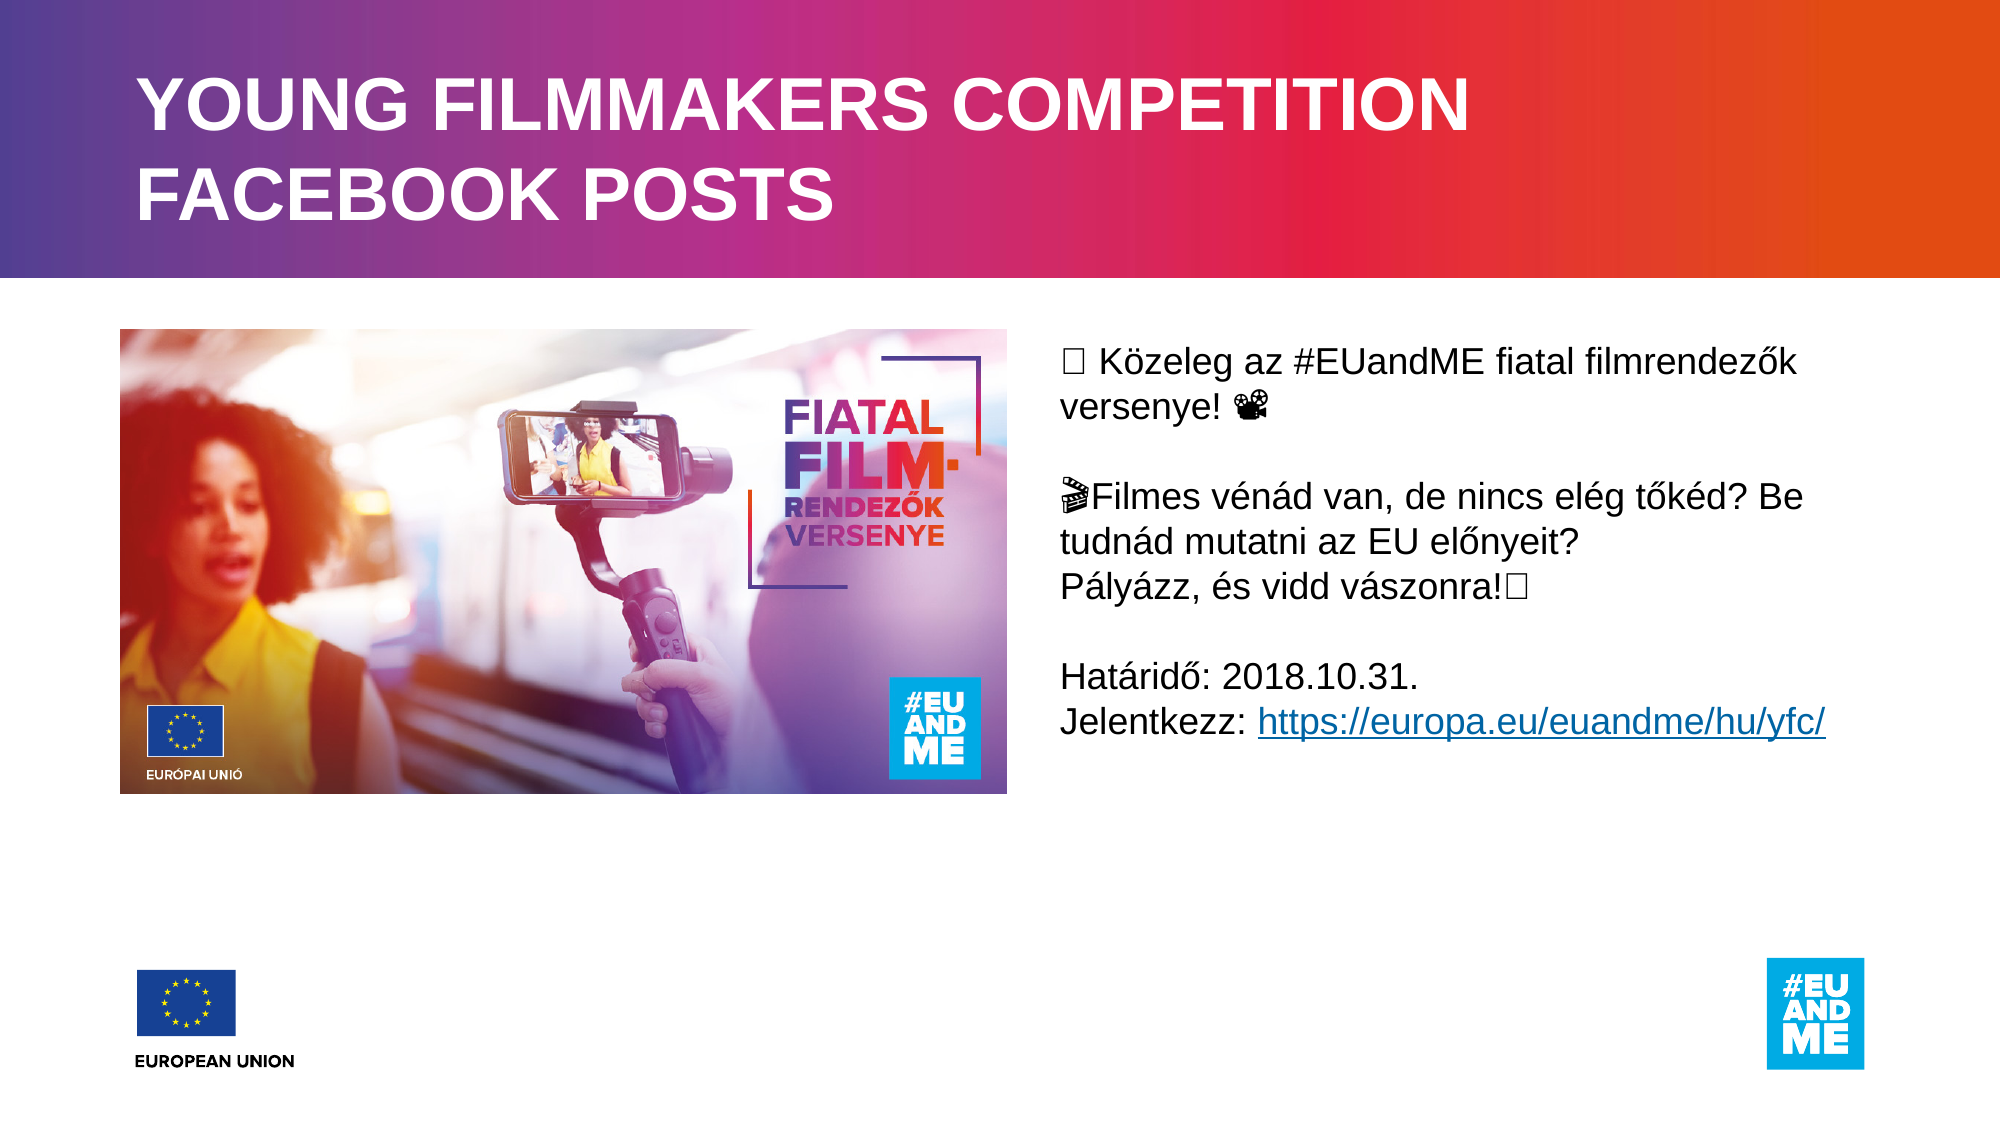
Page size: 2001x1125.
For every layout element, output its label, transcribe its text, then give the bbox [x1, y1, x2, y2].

picture [120, 329, 1007, 794]
picture [0, 0, 2000, 278]
text_box 📢 Közeleg az #EUandME fiatal filmrendezők versenye! 📽️ 🎬Filmes vénád van, de nincs elég tőkéd? Be tudnád mutatni az EU előnyeit? Pályázz, és vidd vászonra!🎉 Határidő: 2018.10.31. Jelentkezz: https://europa.eu/euandme/hu/yfc/ [1045, 329, 1878, 750]
text_box YOUNG FILMMAKERS COMPETITION FACEBOOK POSTS [120, 48, 1942, 244]
